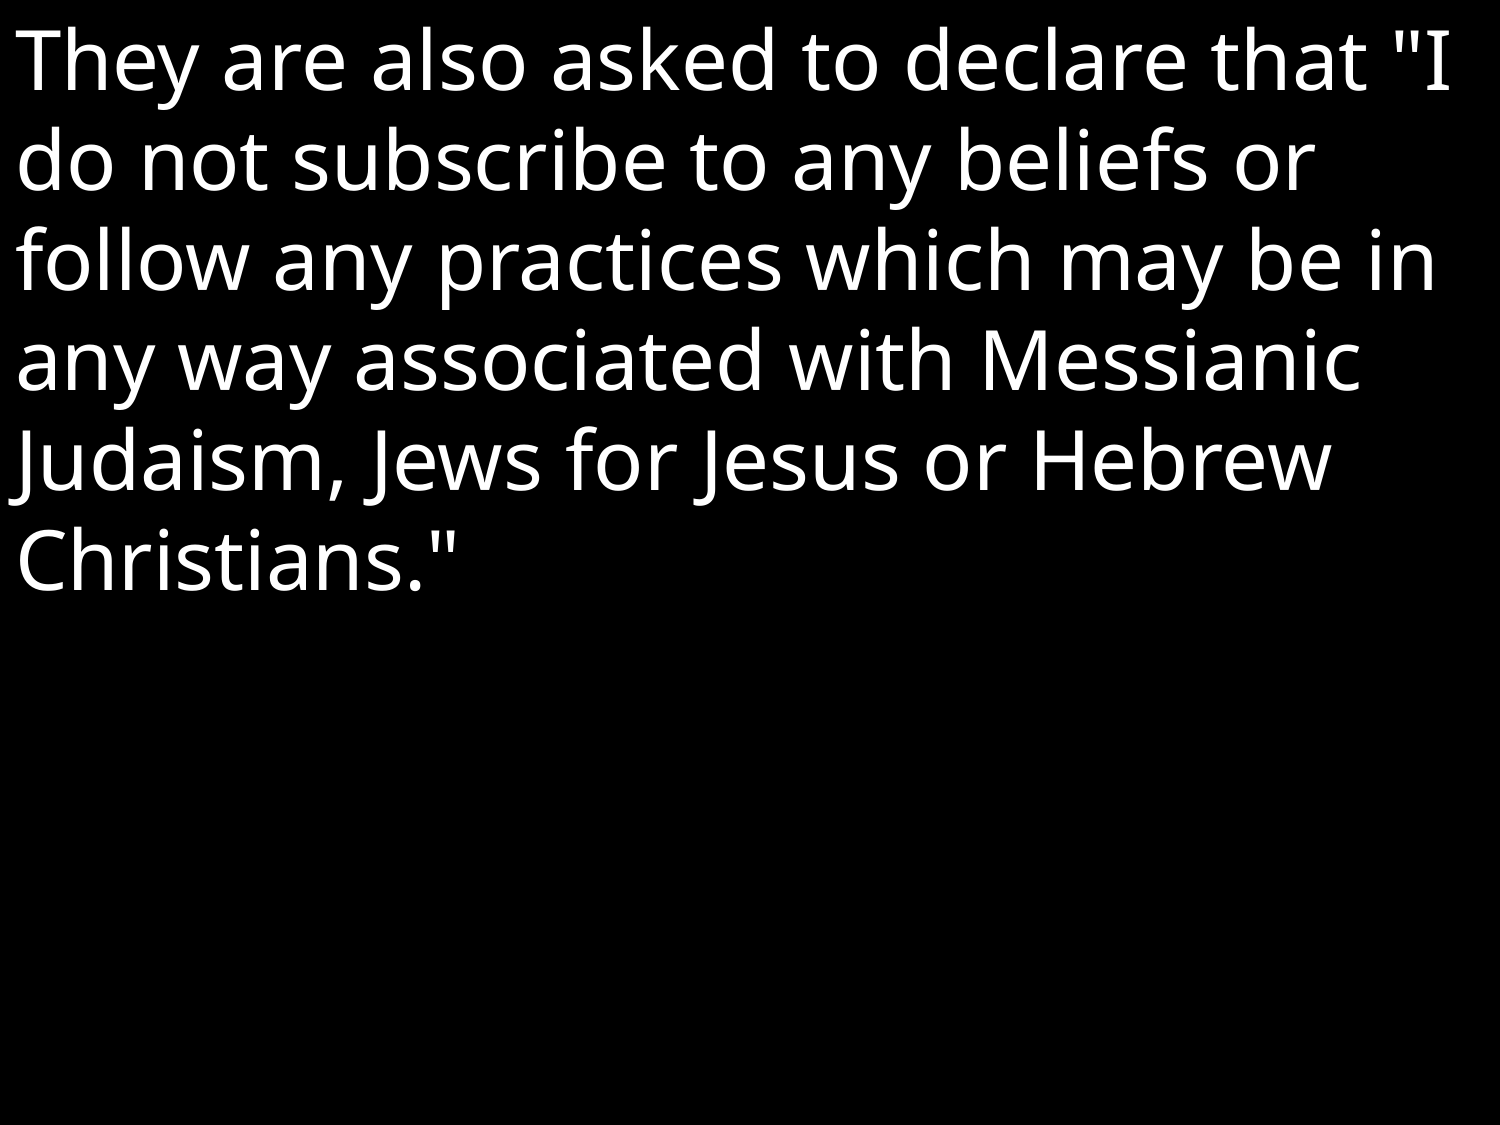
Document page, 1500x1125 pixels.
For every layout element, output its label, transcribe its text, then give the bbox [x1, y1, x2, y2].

subtitle They are also asked to declare that "I do not subscribe to any beliefs or follow any practices which may be in any way associated with Messianic Judaism, Jews for Jesus or Hebrew Christians." [0, 0, 1500, 1125]
